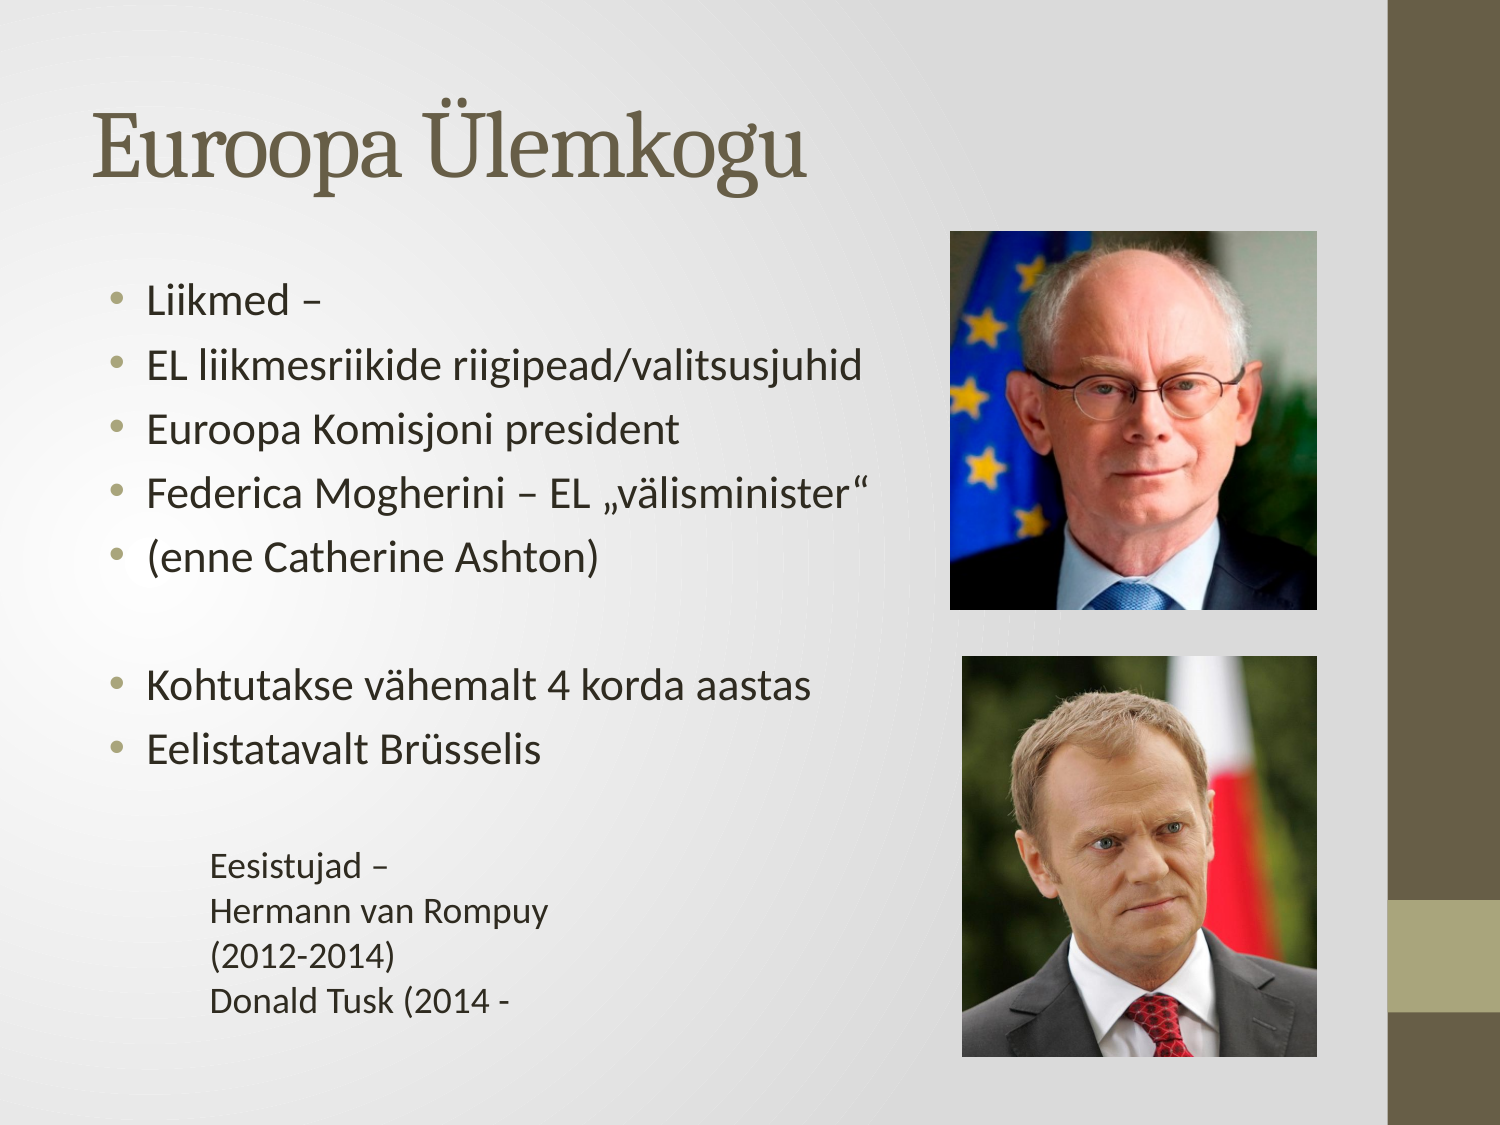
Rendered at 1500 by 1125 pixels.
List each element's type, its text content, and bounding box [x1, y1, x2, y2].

picture [950, 231, 1318, 611]
picture [962, 656, 1318, 1058]
text_box Eesistujad – Hermann van Rompuy (2012-2014) Donald Tusk (2014 - [194, 834, 585, 1074]
list Liikmed – EL liikmesriikide riigipead/valitsusjuhid Euroopa Komisjoni president Federica Mogherini – EL „välisminister“ (enne Catherine Ashton) Kohtutakse vähemalt 4 korda aastas Eelistatavalt Brüsselis [75, 262, 1325, 799]
title Euroopa Ülemkogu [75, 45, 1325, 233]
